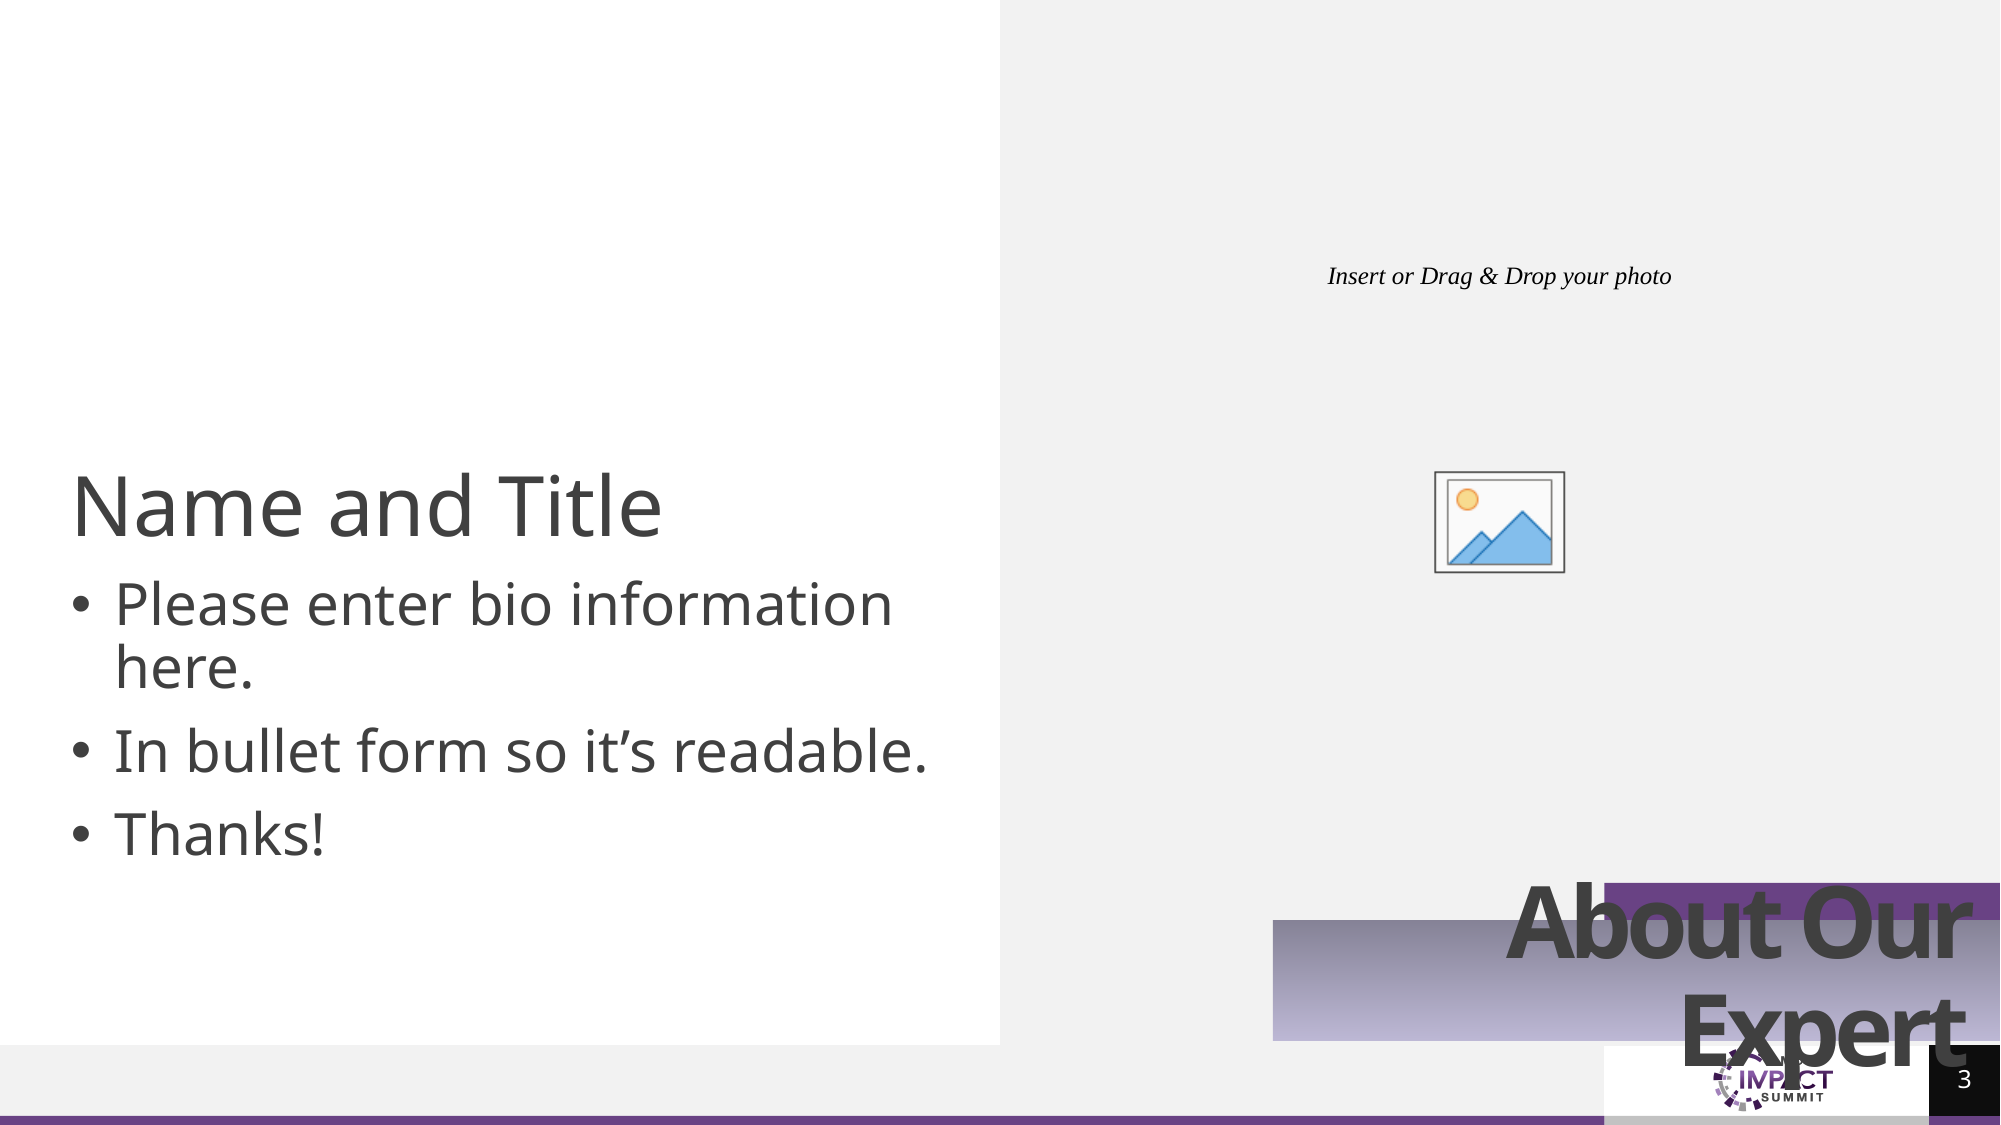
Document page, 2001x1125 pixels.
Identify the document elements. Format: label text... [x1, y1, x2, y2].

list Name and Title Please enter bio information here. In bullet form so it’s readable. Thanks! [70, 94, 969, 930]
slide_number 3 [1929, 1046, 2000, 1116]
picture [999, 0, 2000, 1116]
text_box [1272, 882, 2000, 1041]
